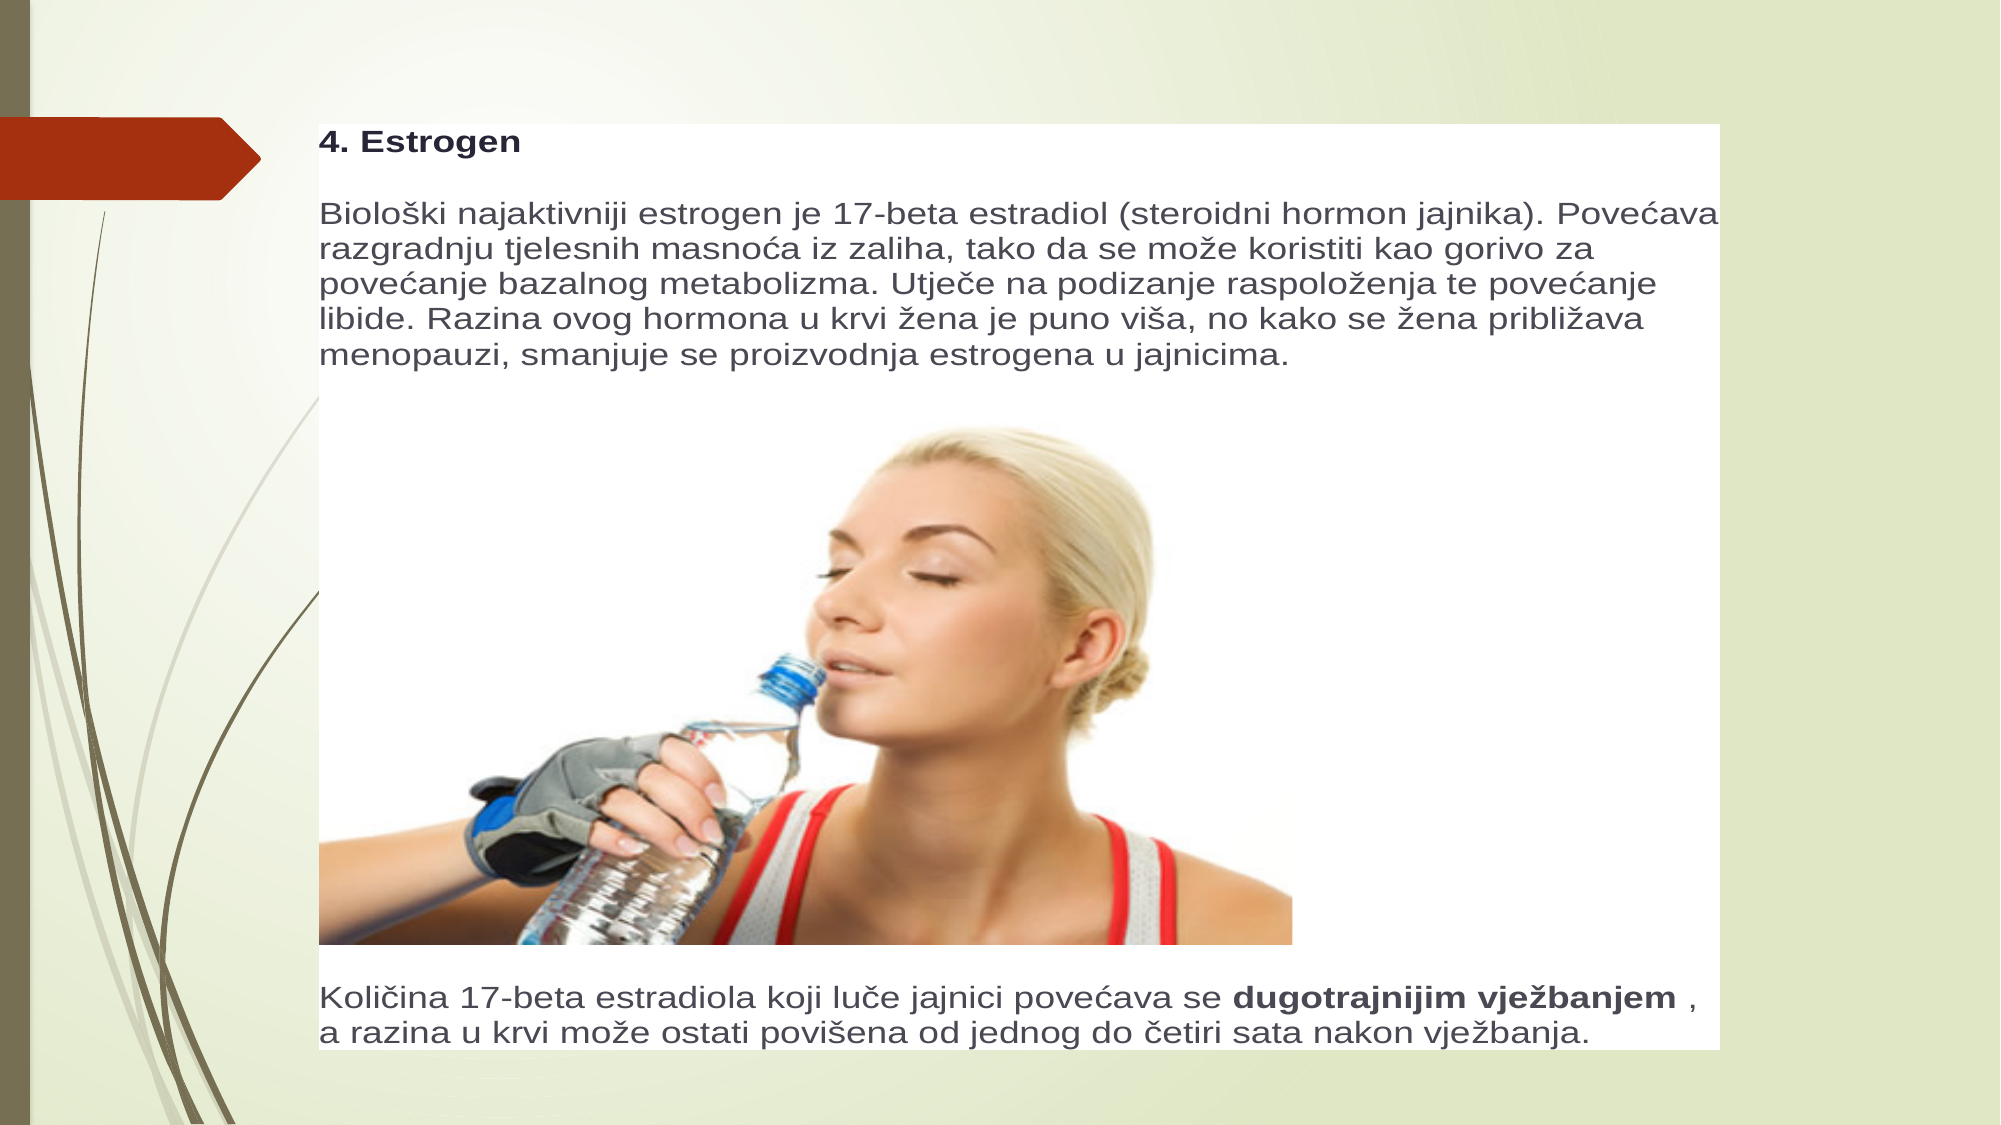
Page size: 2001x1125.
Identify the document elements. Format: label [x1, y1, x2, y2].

picture [318, 124, 1721, 1086]
